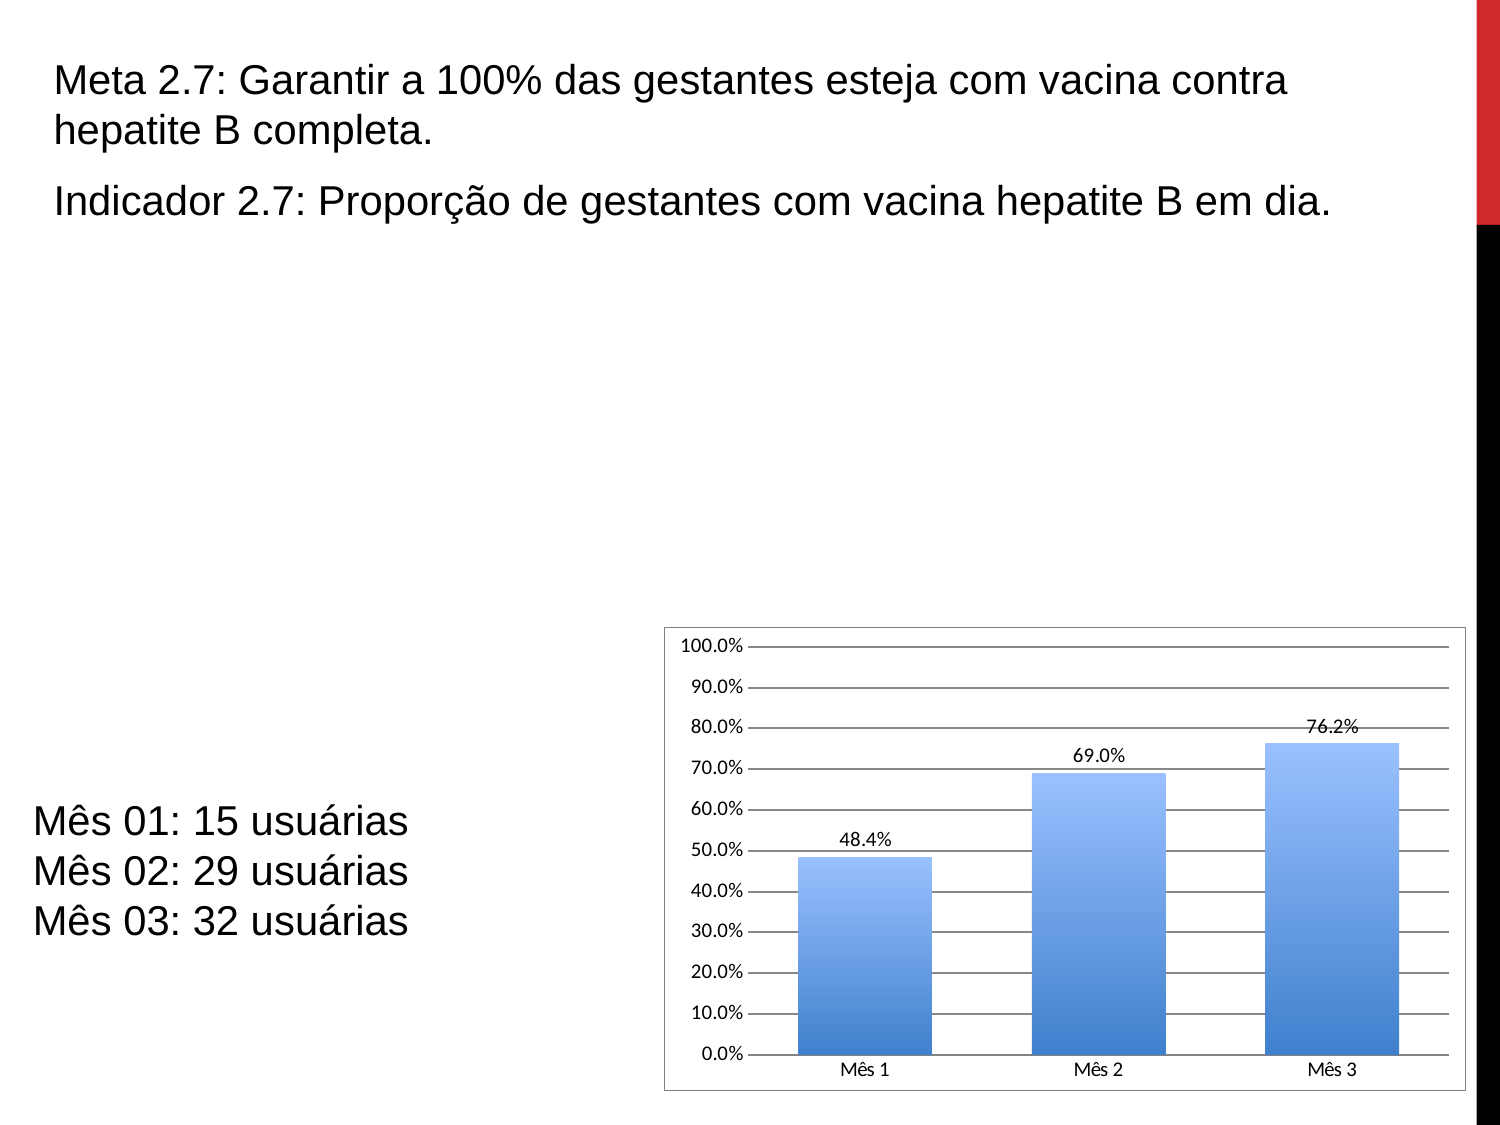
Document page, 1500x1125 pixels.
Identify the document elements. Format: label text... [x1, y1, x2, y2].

text_box Mês 01: 15 usuárias Mês 02: 29 usuárias Mês 03: 32 usuárias [18, 786, 607, 951]
list Meta 2.7: Garantir a 100% das gestantes esteja com vacina contra hepatite B completa. Indicador 2.7: Proporção de gestantes com vacina hepatite B em dia. [38, 45, 1439, 305]
chart [663, 626, 1466, 1092]
